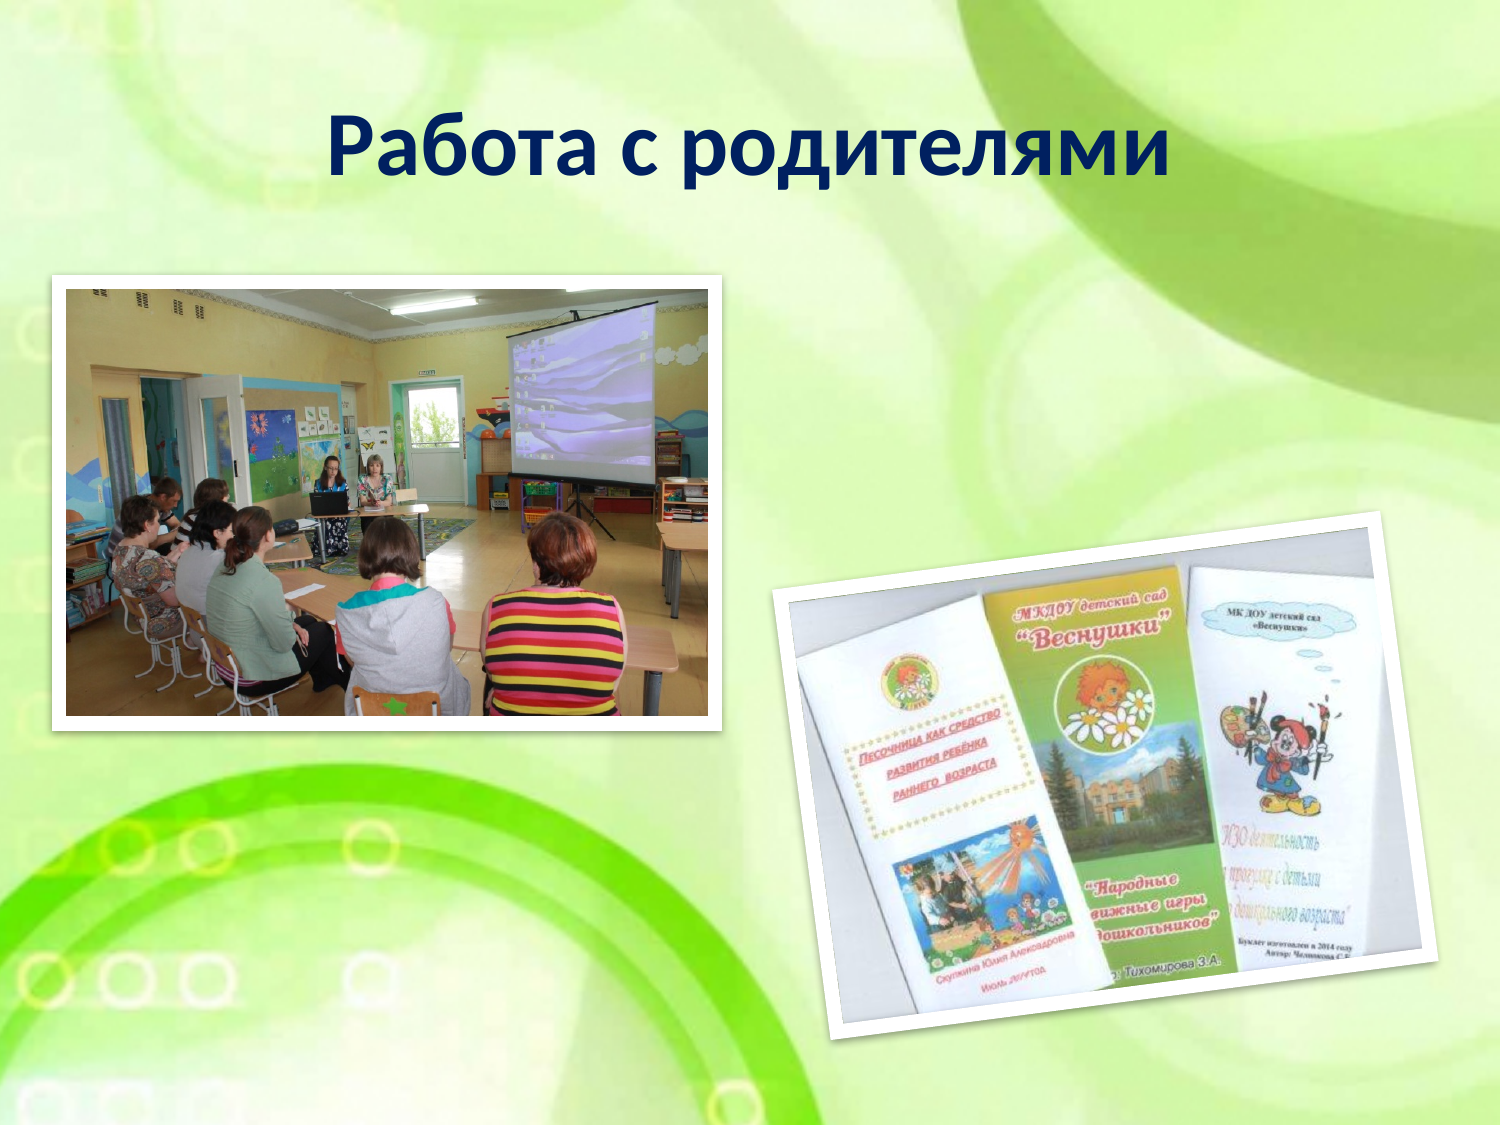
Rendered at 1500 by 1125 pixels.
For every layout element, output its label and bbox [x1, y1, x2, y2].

picture [0, 0, 1500, 1125]
list [66, 288, 708, 717]
